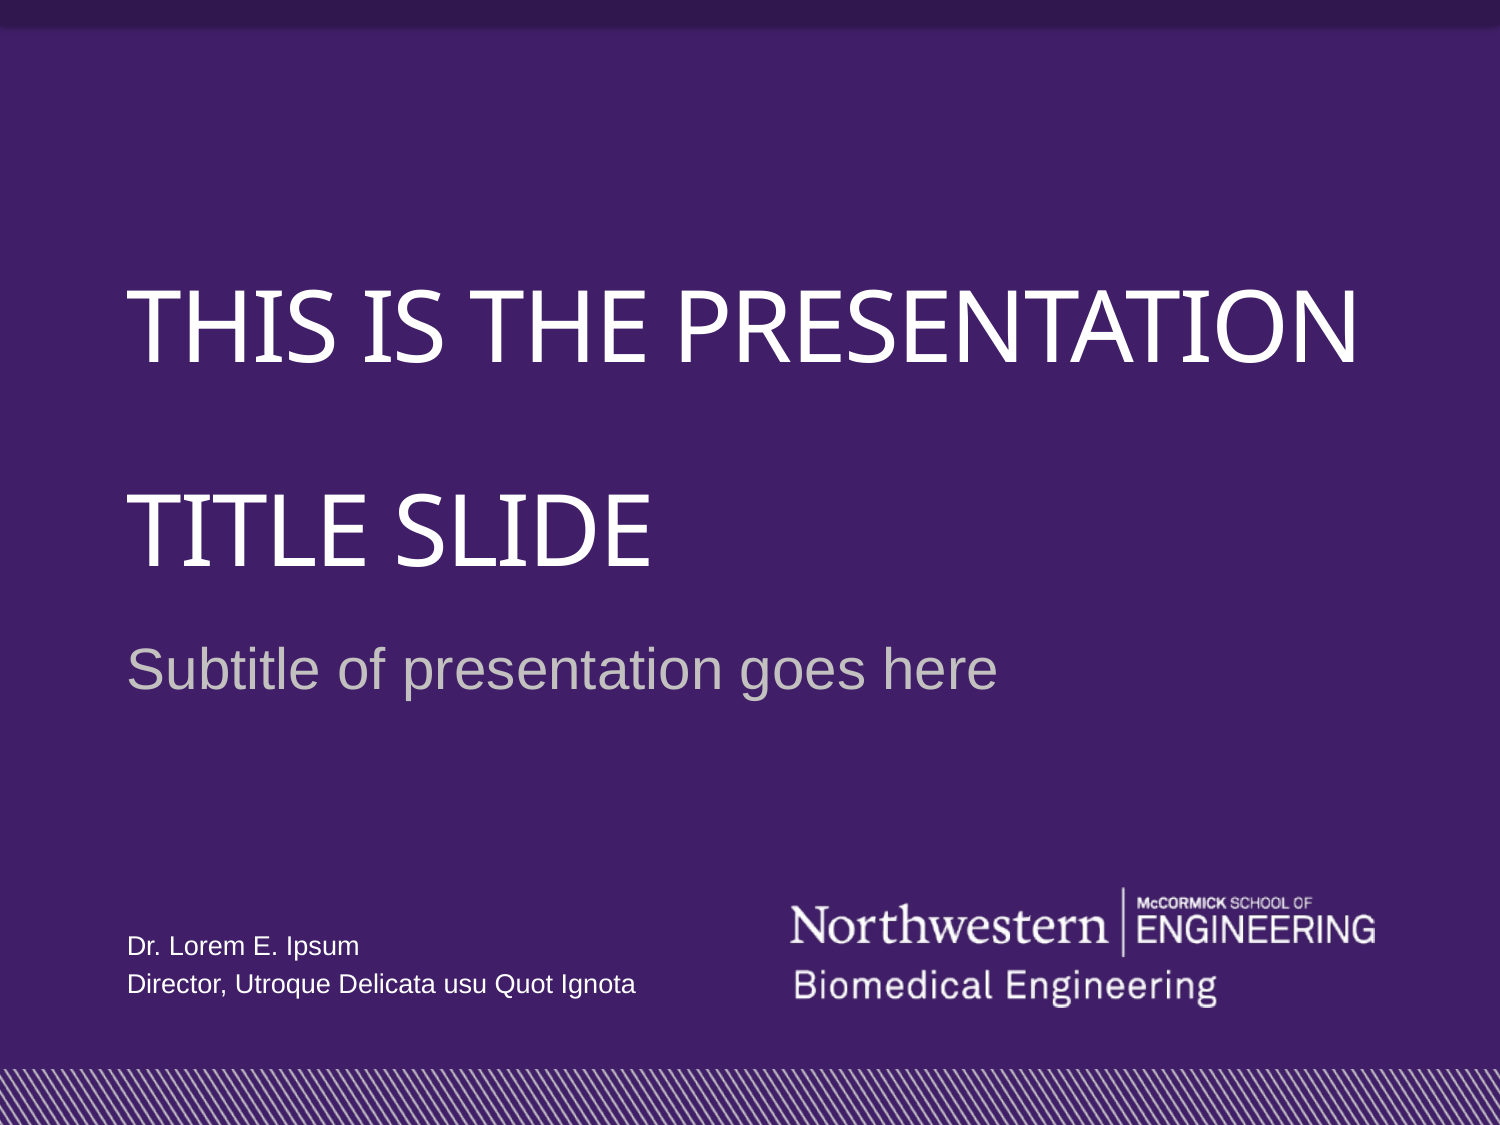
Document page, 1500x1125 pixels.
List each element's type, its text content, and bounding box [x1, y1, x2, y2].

picture [790, 887, 1375, 1008]
subtitle Subtitle of presentation goes here [126, 642, 1275, 890]
list Dr. Lorem E. Ipsum Director, Utroque Delicata usu Quot Ignota [126, 878, 702, 1007]
title This is the presentation title slide [126, 91, 1375, 602]
